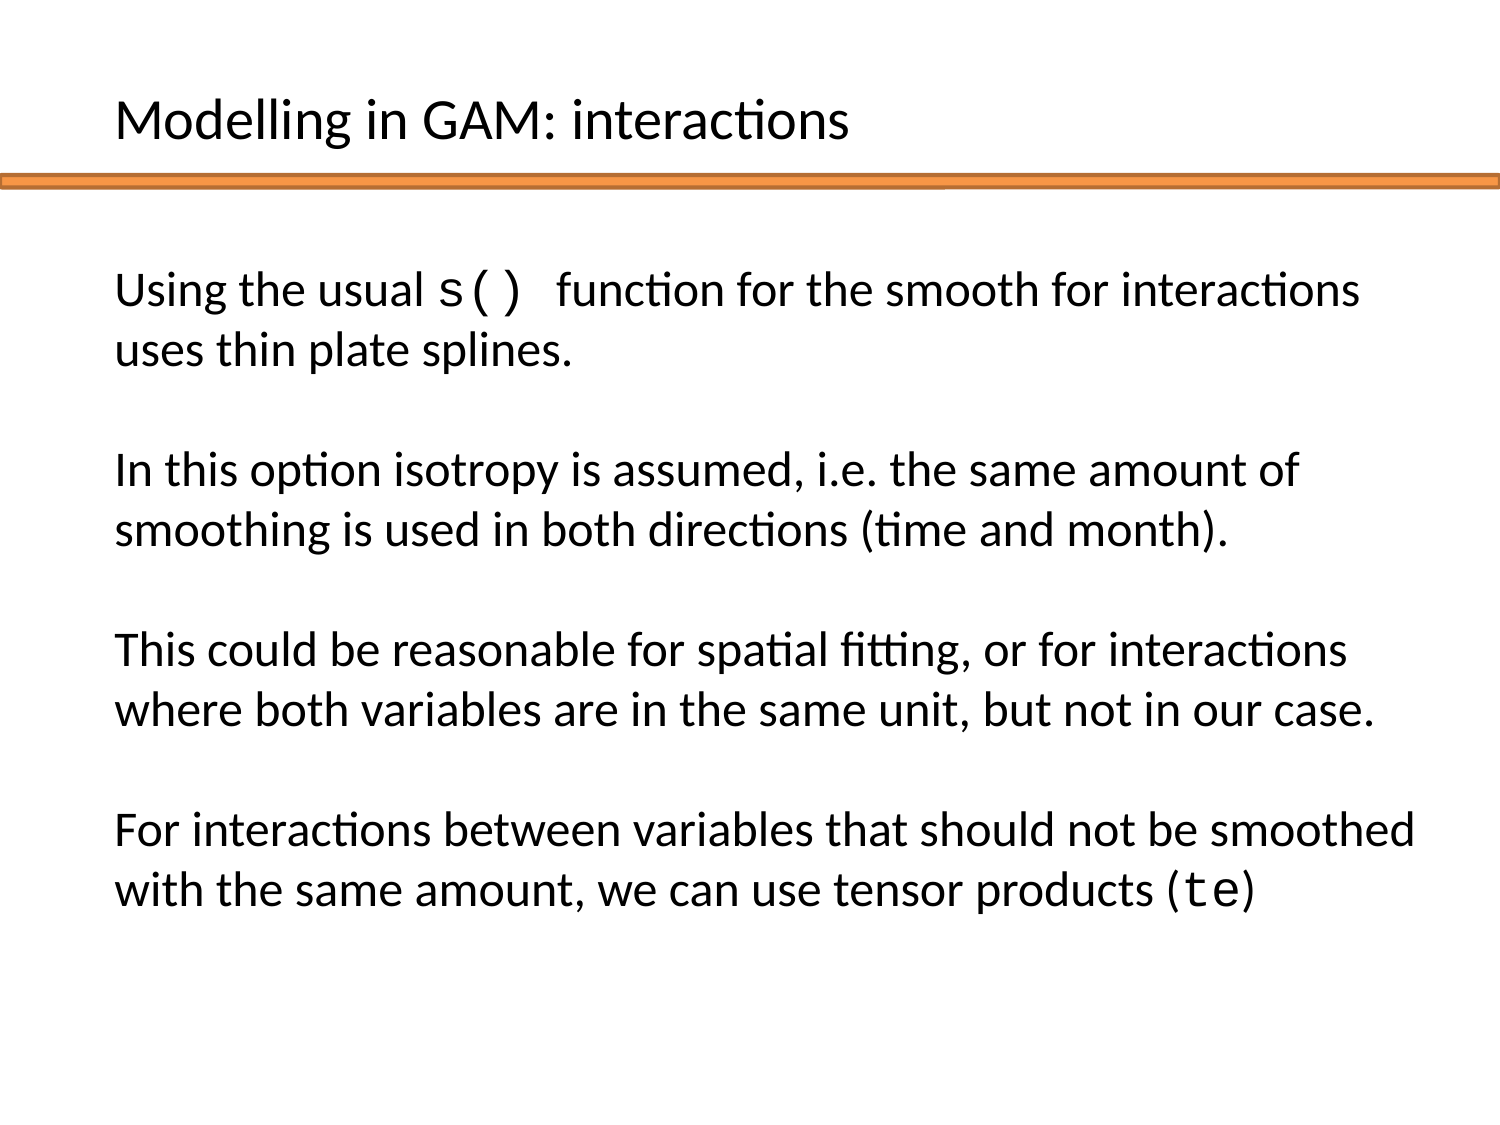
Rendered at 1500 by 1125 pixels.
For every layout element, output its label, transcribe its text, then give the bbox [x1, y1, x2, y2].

text_box [0, 172, 1500, 190]
text_box Modelling in GAM: interactions Using the usual s() function for the smooth for interactions uses thin plate splines. In this option isotropy is assumed, i.e. the same amount of smoothing is used in both directions (time and month). This could be reasonable for spatial fitting, or for interactions where both variables are in the same unit, but not in our case. For interactions between variables that should not be smoothed with the same amount, we can use tensor products (te) [99, 190, 1475, 924]
text_box Modelling in GAM: interactions Using the usual s() function for the smooth for interactions uses thin plate splines. In this option isotropy is assumed, i.e. the same amount of smoothing is used in both directions (time and month). This could be reasonable for spatial fitting, or for interactions where both variables are in the same unit, but not in our case. For interactions between variables that should not be smoothed with the same amount, we can use tensor products (te) [99, 73, 1475, 172]
